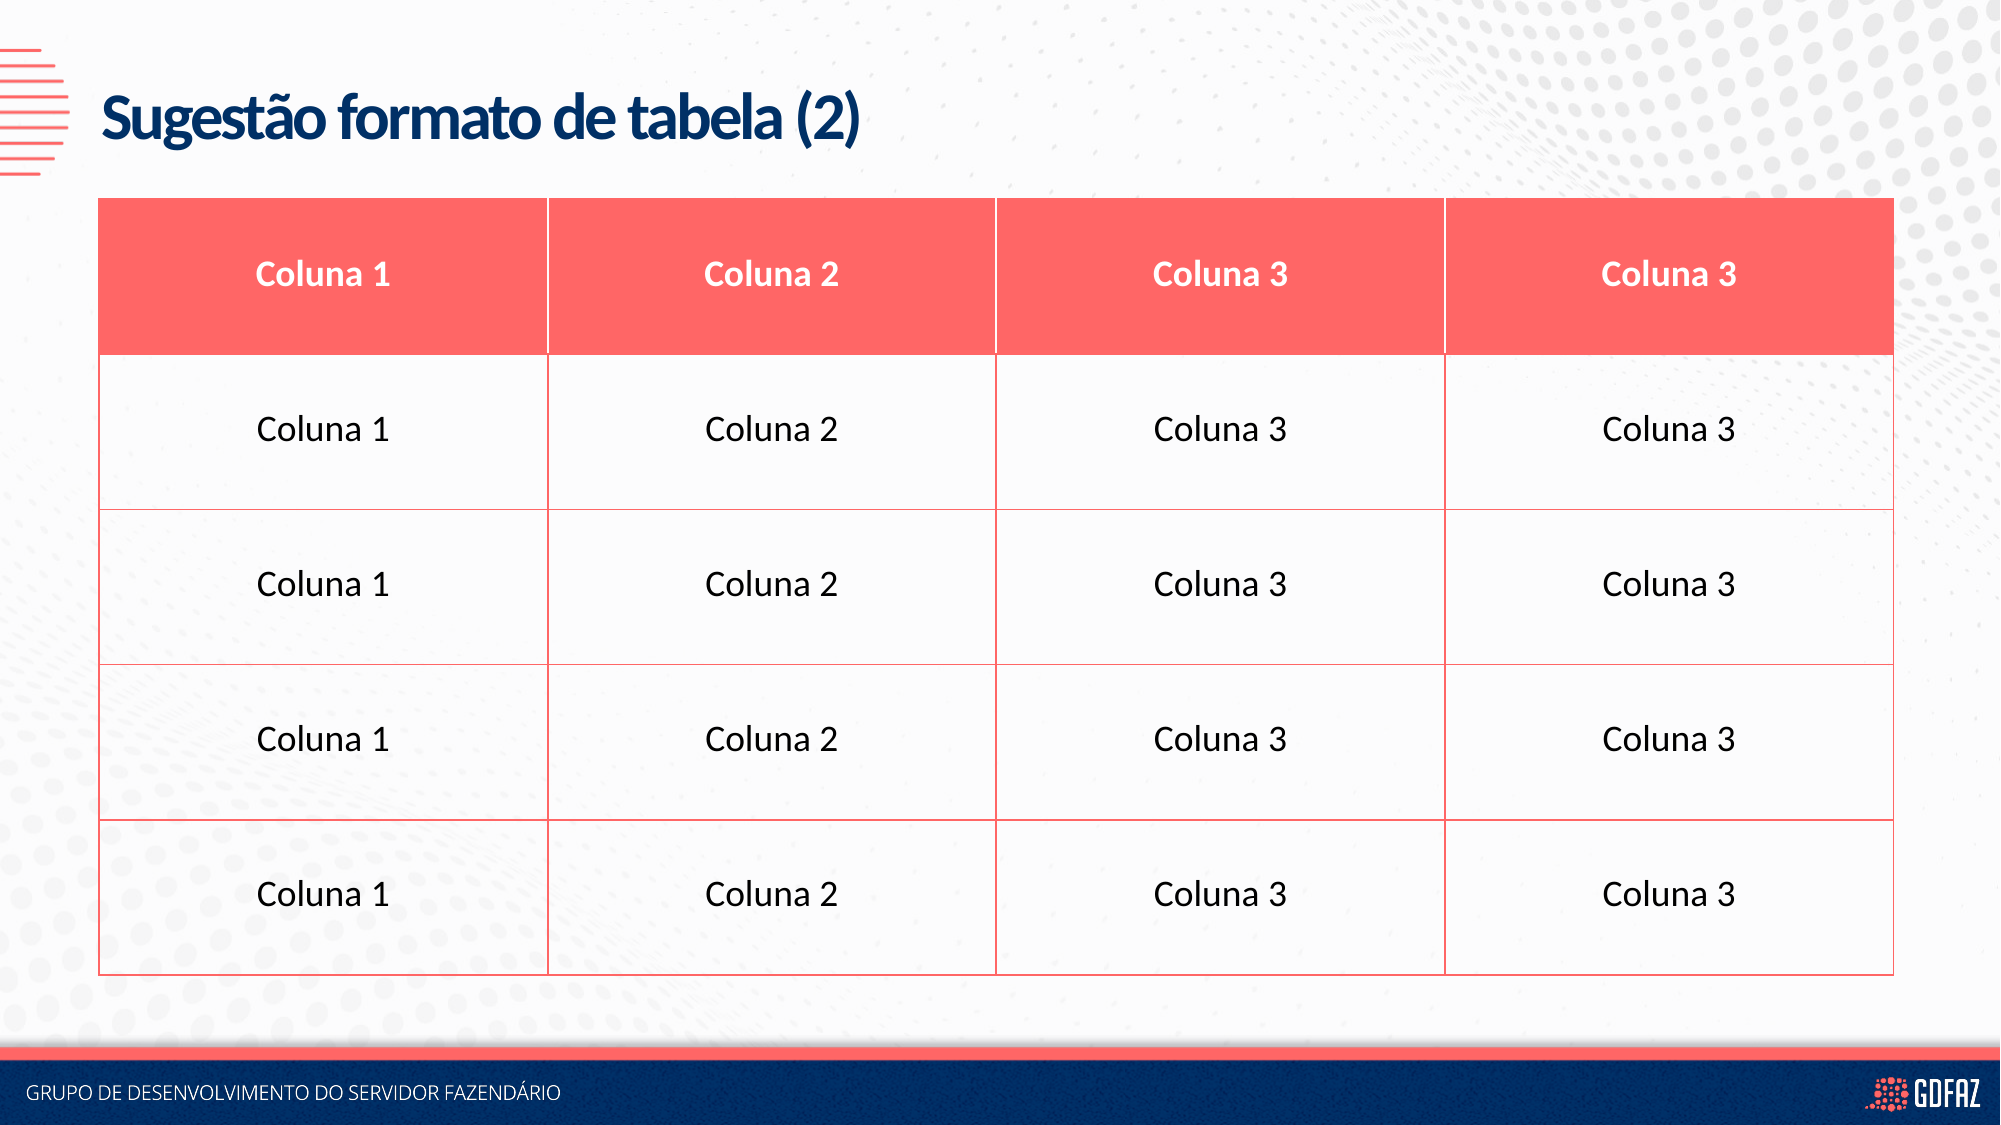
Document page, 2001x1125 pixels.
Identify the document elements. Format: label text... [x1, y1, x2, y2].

table_cell Coluna 2 [549, 510, 995, 664]
table_cell Coluna 3 [997, 821, 1444, 974]
table_cell Coluna 2 [549, 821, 995, 974]
table_cell Coluna 1 [100, 665, 547, 819]
table_header Coluna 2 [549, 200, 995, 353]
table_cell Coluna 3 [1446, 510, 1893, 664]
picture [0, 46, 73, 179]
table_cell Coluna 3 [997, 665, 1444, 819]
table_cell Coluna 3 [1446, 665, 1893, 819]
title Sugestão formato de tabela (2) [86, 44, 1360, 200]
table_cell Coluna 3 [1446, 355, 1893, 509]
picture [0, 1035, 2000, 1125]
table_cell Coluna 1 [100, 821, 547, 974]
table_header Coluna 3 [1446, 200, 1893, 353]
table_cell Coluna 3 [1446, 821, 1893, 974]
table_cell Coluna 3 [997, 355, 1444, 509]
table_cell Coluna 1 [100, 510, 547, 664]
table_header Coluna 1 [100, 200, 547, 353]
table_header Coluna 3 [997, 200, 1444, 353]
table_cell Coluna 2 [549, 355, 995, 509]
table_cell Coluna 2 [549, 665, 995, 819]
table_cell Coluna 1 [100, 355, 547, 509]
table_cell Coluna 3 [997, 510, 1444, 664]
